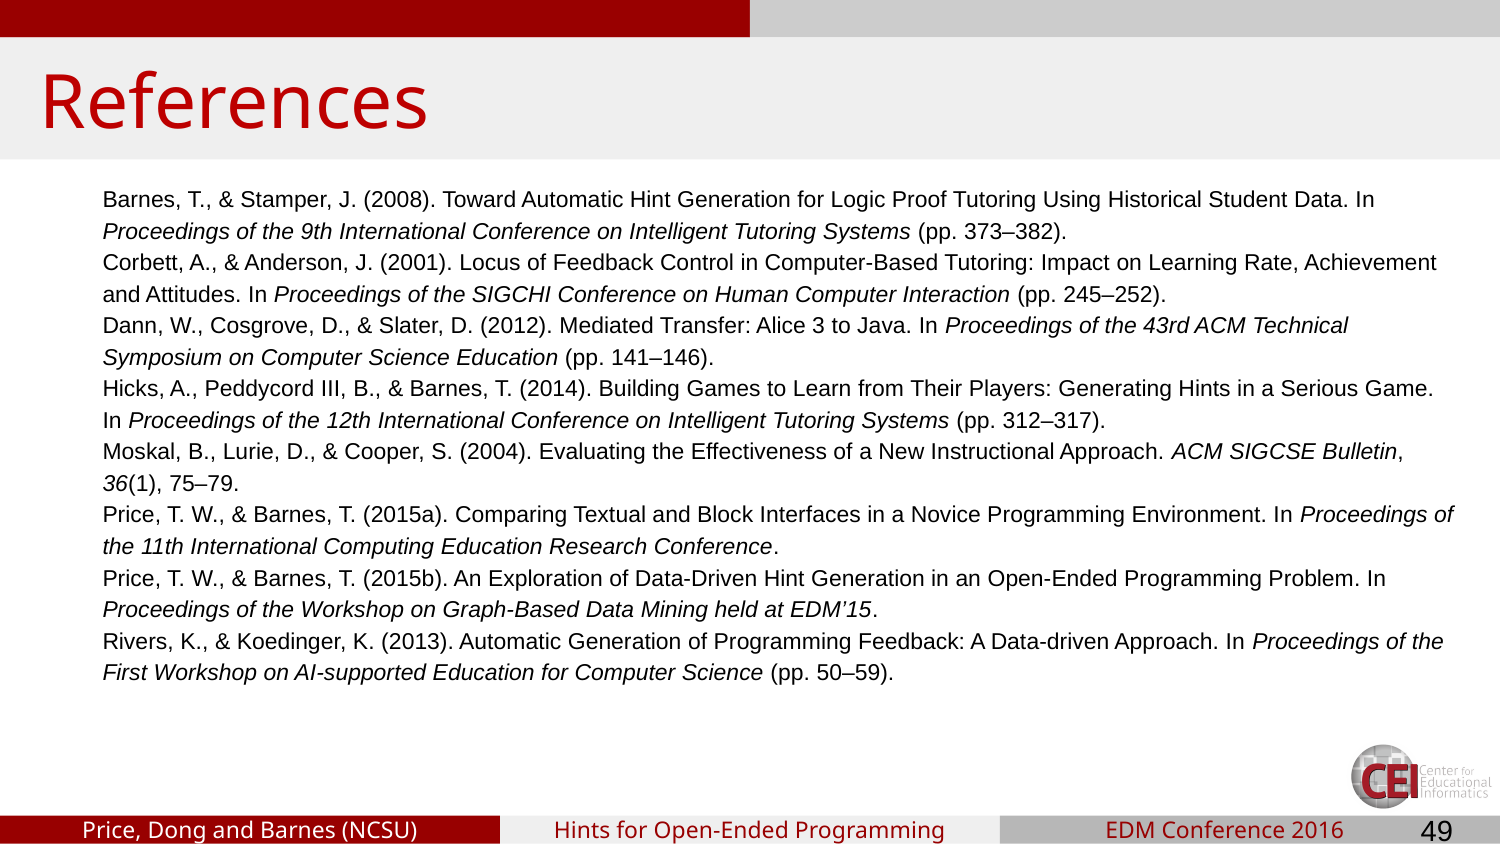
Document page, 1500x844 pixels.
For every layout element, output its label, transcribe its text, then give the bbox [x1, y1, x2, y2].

picture [1339, 735, 1500, 818]
list Barnes, T., & Stamper, J. (2008). Toward Automatic Hint Generation for Logic Proof Tutoring Using Historical Student Data. In Proceedings of the 9th International Conference on Intelligent Tutoring Systems (pp. 373–382). Corbett, A., & Anderson, J. (2001). Locus of Feedback Control in Computer-Based Tutoring: Impact on Learning Rate, Achievement and Attitudes. In Proceedings of the SIGCHI Conference on Human Computer Interaction (pp. 245–252). Dann, W., Cosgrove, D., & Slater, D. (2012). Mediated Transfer: Alice 3 to Java. In Proceedings of the 43rd ACM Technical Symposium on Computer Science Education (pp. 141–146). Hicks, A., Peddycord III, B., & Barnes, T. (2014). Building Games to Learn from Their Players: Generating Hints in a Serious Game. In Proceedings of the 12th International Conference on Intelligent Tutoring Systems (pp. 312–317). Moskal, B., Lurie, D., & Cooper, S. (2004). Evaluating the Effectiveness of a New Instructional Approach. ACM SIGCSE Bulletin, 36(1), 75–79. Price, T. W., & Barnes, T. (2015a). Comparing Textual and Block Interfaces in a Novice Programming Environment. In Proceedings of the 11th International Computing Education Research Conference. Price, T. W., & Barnes, T. (2015b). An Exploration of Data-Driven Hint Generation in an Open-Ended Programming Problem. In Proceedings of the Workshop on Graph-Based Data Mining held at EDM’15. Rivers, K., & Koedinger, K. (2013). Automatic Generation of Programming Feedback: A Data-driven Approach. In Proceedings of the First Workshop on AI-supported Education for Computer Science (pp. 50–59). [37, 165, 1475, 738]
slide_number ‹#› [1405, 816, 1500, 844]
title References [24, 37, 1475, 160]
